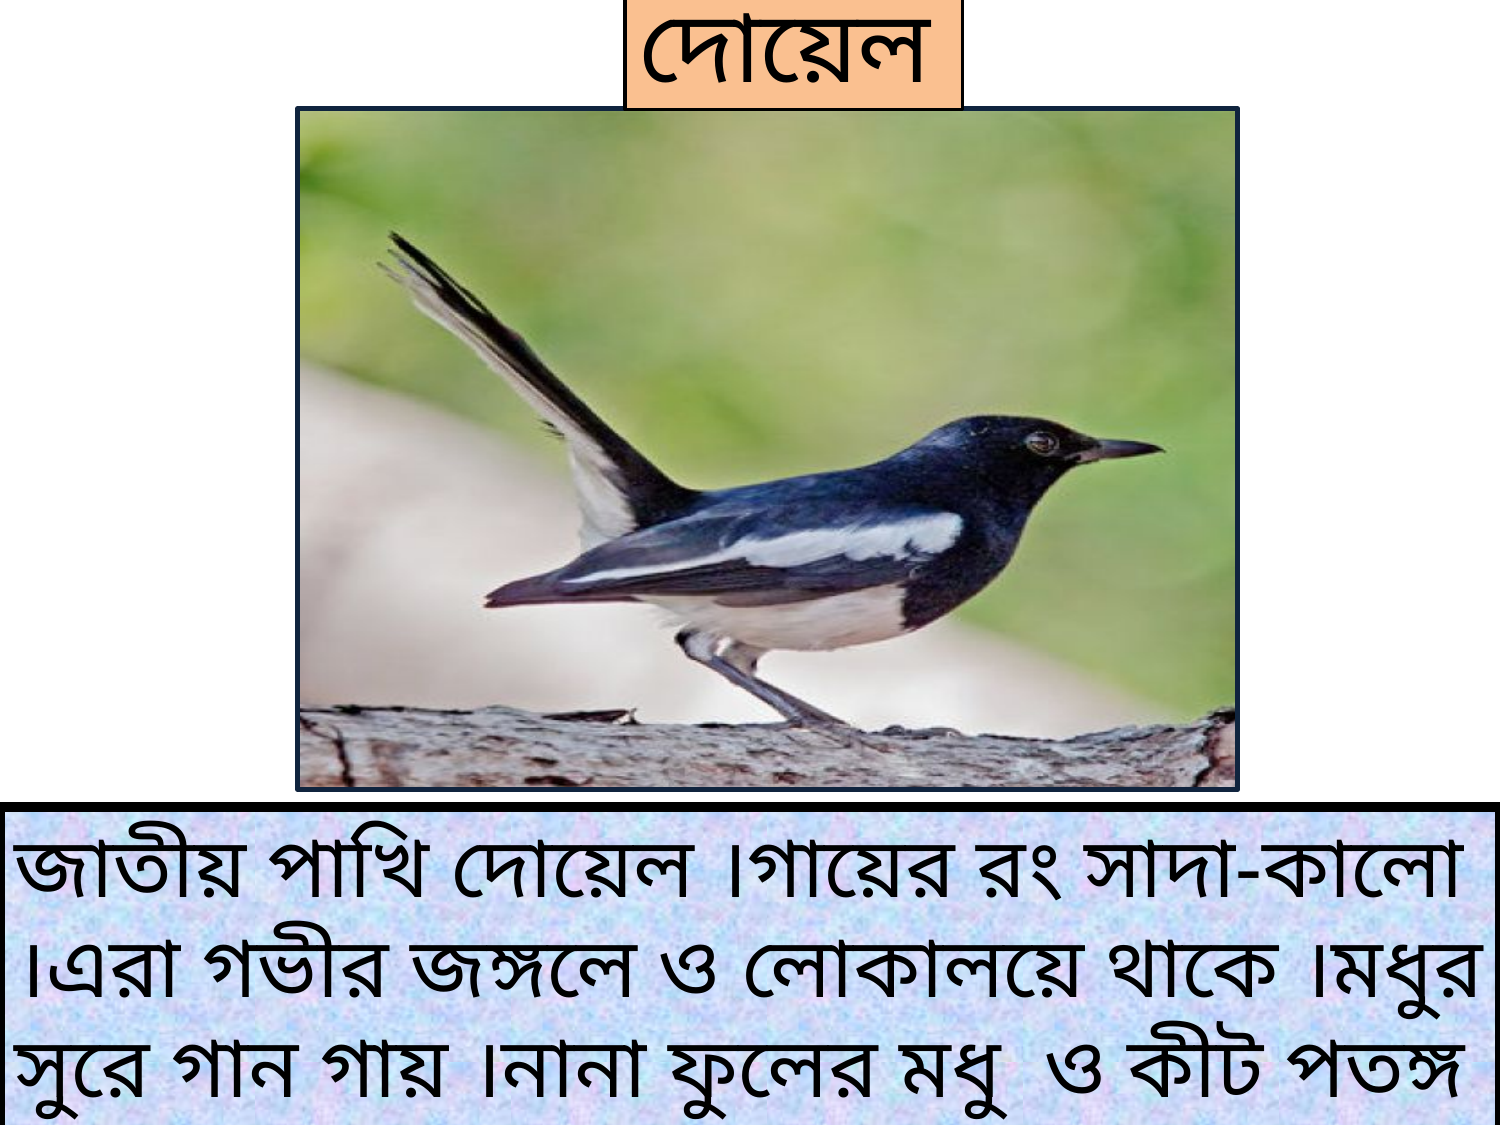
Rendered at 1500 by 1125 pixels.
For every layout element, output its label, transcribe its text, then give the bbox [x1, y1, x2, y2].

text_box দোয়েল [624, 0, 963, 109]
picture [299, 110, 1236, 788]
text_box জাতীয় পাখি দোয়েল ।গায়ের রং সাদা-কালো ।এরা গভীর জঙ্গলে ও লোকালয়ে থাকে ।মধুর সুরে গান গায় ।নানা ফুলের মধু ও কীট পতঙ্গ এদের প্রধান খাদ্য । [0, 806, 1500, 1125]
